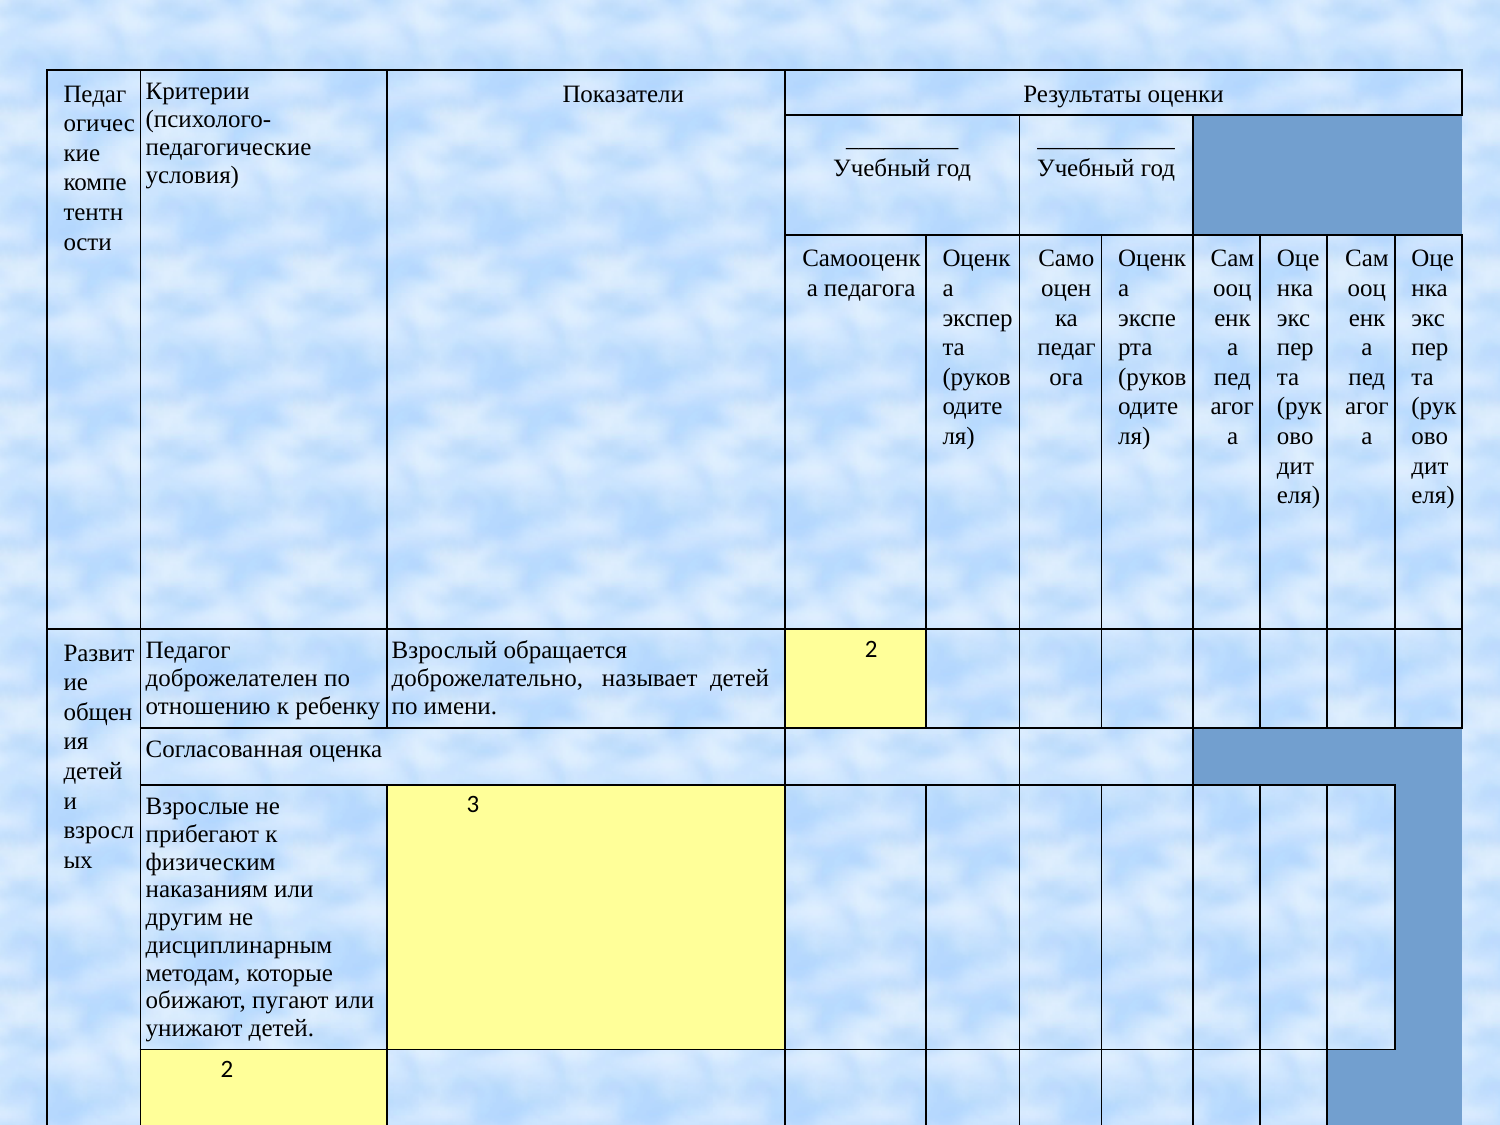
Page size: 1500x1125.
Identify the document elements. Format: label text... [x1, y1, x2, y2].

table_cell [786, 729, 1019, 784]
table_cell [1102, 786, 1192, 1049]
table_cell [1194, 1050, 1259, 1125]
table_cell Оценка эксперта (руководителя) [1102, 236, 1192, 628]
table_cell Педагог доброжелателен по отношению к ребенку [141, 630, 386, 727]
table_cell [786, 786, 925, 1049]
table_cell Согласованная оценка [141, 729, 784, 784]
table_cell 2 [141, 1050, 386, 1125]
table_cell Взрослые не прибегают к физическим наказаниям или другим не дисциплинарным методам, которые обижают, пугают или унижают детей. [141, 786, 386, 1049]
table_cell Оценка эксперта (руководителя) [1396, 236, 1461, 628]
table_cell [927, 630, 1019, 727]
table_cell 2 [786, 630, 925, 727]
table_cell [1194, 630, 1259, 727]
table_cell [1020, 630, 1101, 727]
table_cell [1261, 786, 1326, 1049]
table_cell [786, 1050, 925, 1125]
table_cell [1102, 1050, 1192, 1125]
table_cell [927, 1050, 1019, 1125]
table_cell [1020, 786, 1101, 1049]
table_cell [1328, 786, 1394, 1049]
table_cell [1396, 630, 1461, 727]
table_cell [927, 786, 1019, 1049]
table_header Результаты оценки [786, 71, 1461, 114]
table_cell 3 [388, 786, 784, 1049]
picture [0, 0, 1500, 1125]
table_cell Самооценка педагога [1194, 236, 1259, 628]
table_cell [1328, 630, 1394, 727]
table_cell Самооценка педагога [1328, 236, 1394, 628]
table_header Педагогические компетентности [48, 71, 140, 628]
table_cell [1261, 1050, 1326, 1125]
table_header Показатели [388, 71, 784, 628]
table_cell Оценка эксперта (руководителя) [927, 236, 1019, 628]
table_cell [1261, 630, 1326, 727]
table_cell [1194, 786, 1259, 1049]
table_cell Взрослый обращается доброжелательно, называет детей по имени. [388, 630, 784, 727]
table_cell [388, 1050, 784, 1125]
table_cell [1102, 630, 1192, 727]
table_cell Самооценка педагога [786, 236, 925, 628]
table_cell [1020, 1050, 1101, 1125]
table_cell ___________ Учебный год [1020, 116, 1192, 234]
table_cell [1020, 729, 1192, 784]
table_cell _________ Учебный год [786, 116, 1019, 234]
table_cell Самооценка педагога [1020, 236, 1101, 628]
table_cell Оценка эксперта (руководителя) [1261, 236, 1326, 628]
table_header Критерии (психолого-педагогические условия) [141, 71, 386, 628]
table_cell Развитие общения детей и взрослых [48, 630, 140, 1125]
